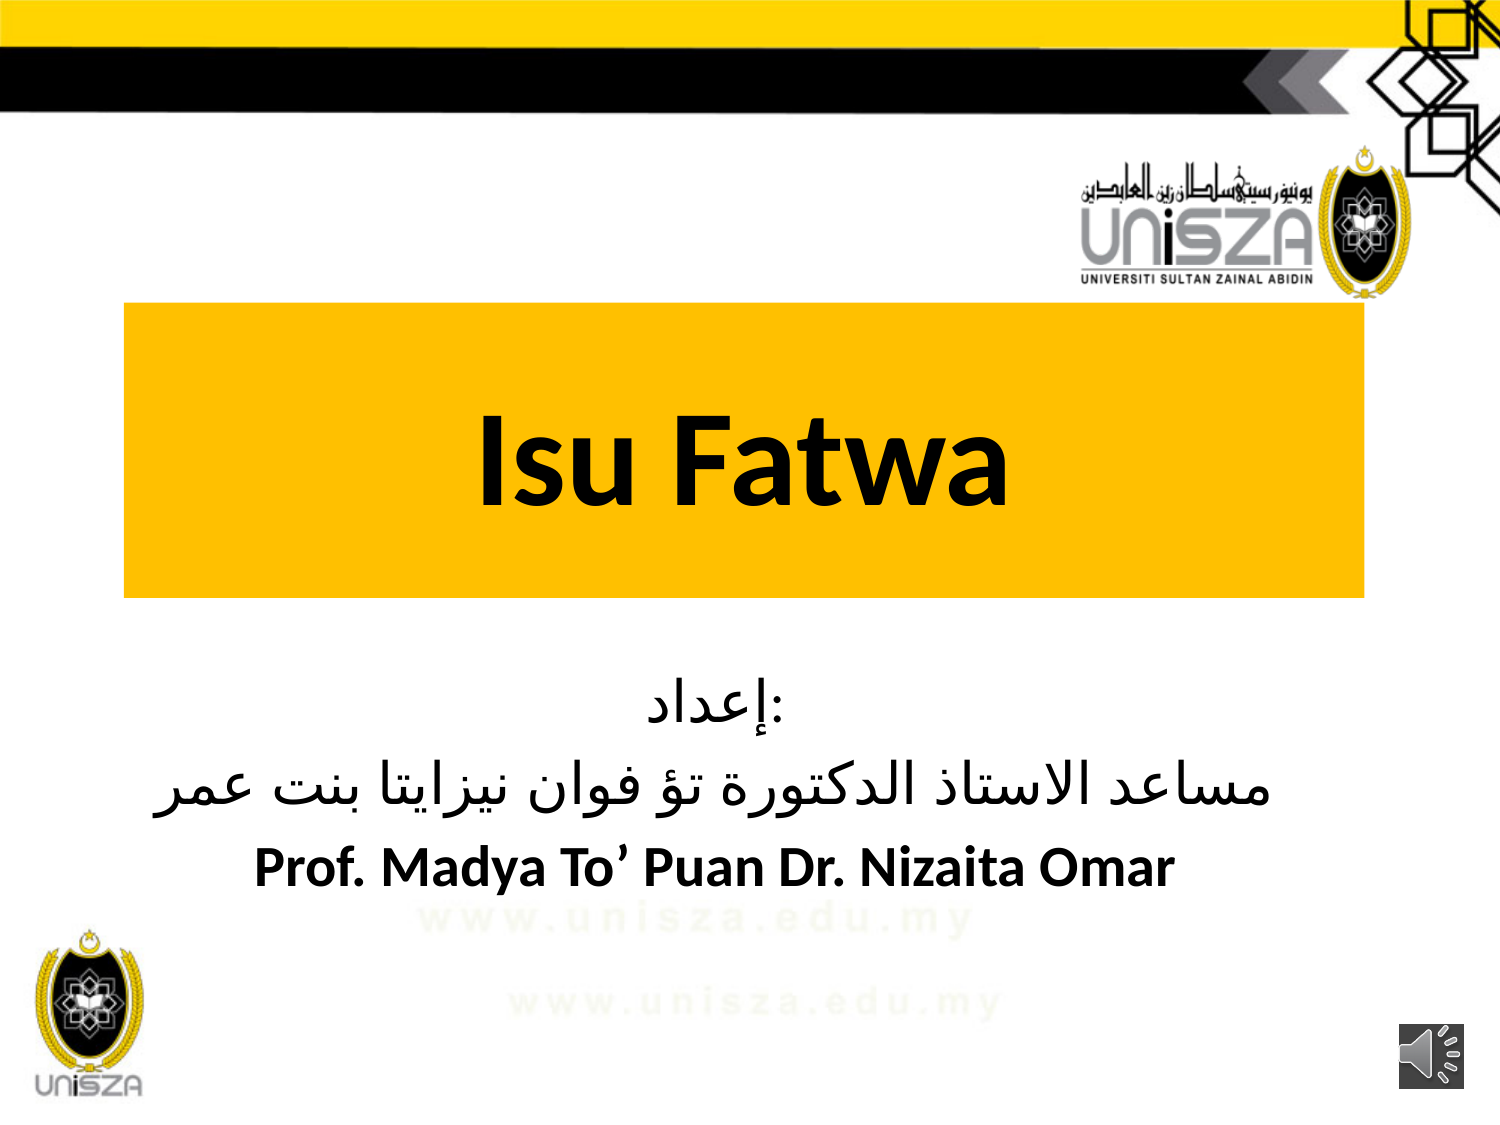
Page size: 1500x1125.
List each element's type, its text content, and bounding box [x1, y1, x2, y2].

title Isu Fatwa [123, 302, 1365, 598]
picture [0, 0, 1500, 1125]
list إعداد: مساعد الاستاذ الدكتورة تؤ فوان نيزايتا بنت عمر Prof. Madya To’ Puan Dr. Nizaita Omar [100, 657, 1331, 941]
